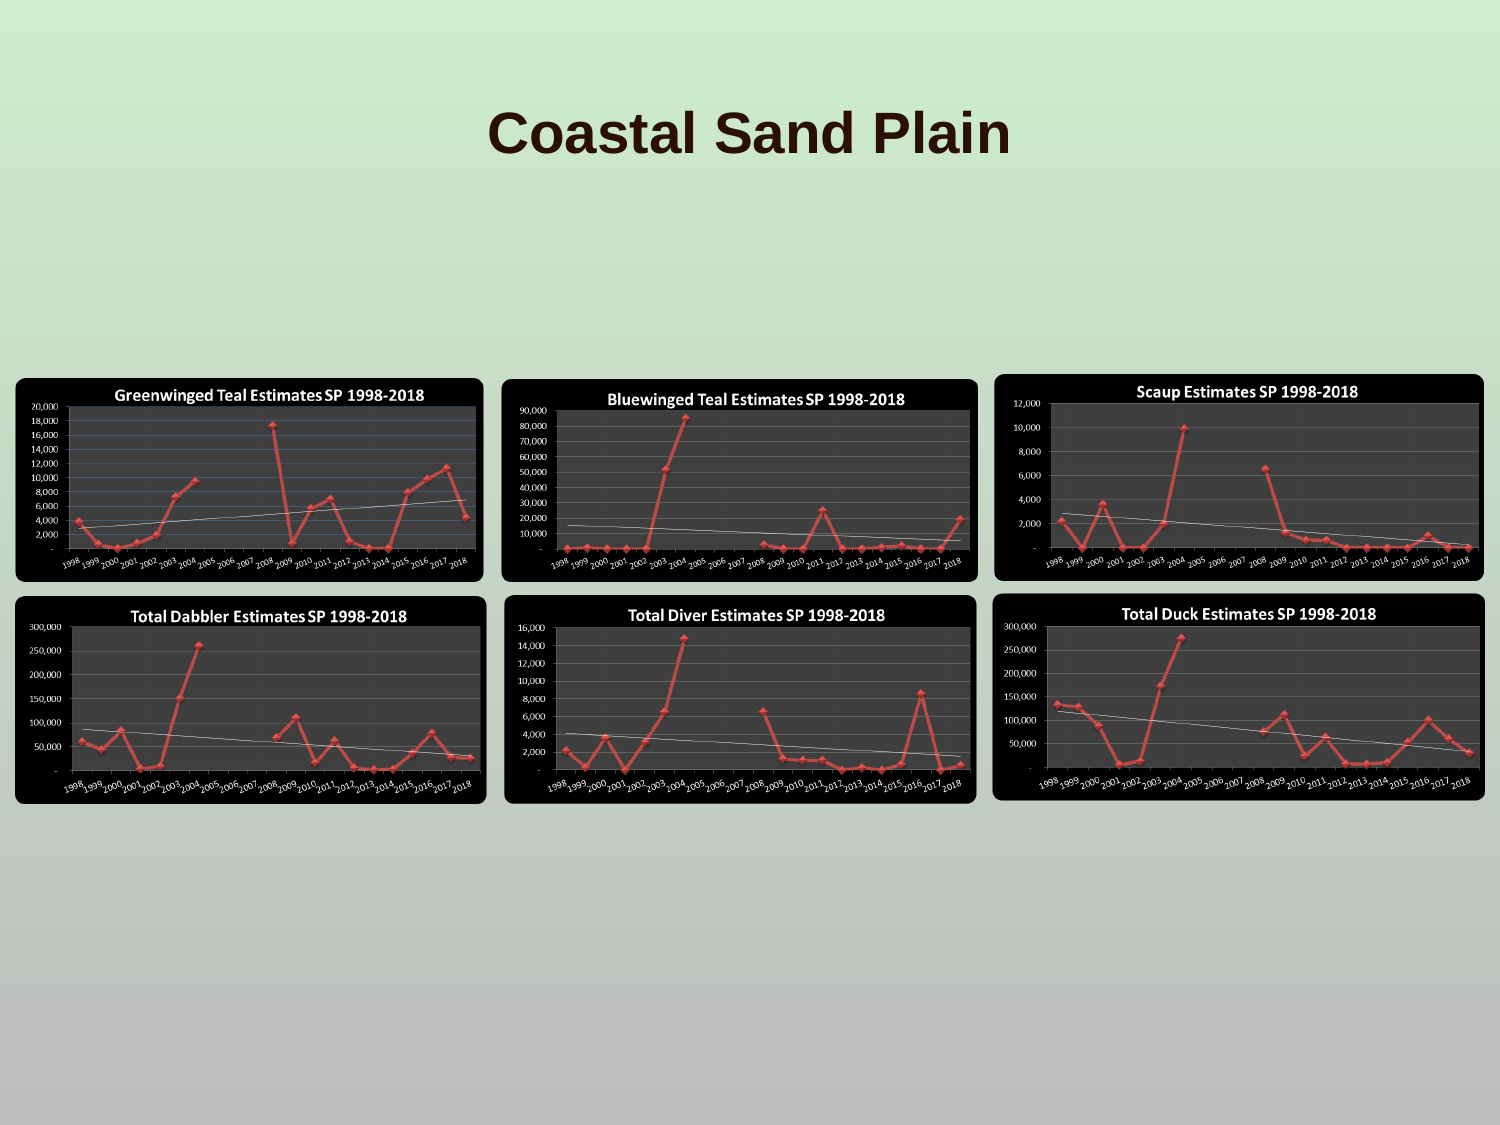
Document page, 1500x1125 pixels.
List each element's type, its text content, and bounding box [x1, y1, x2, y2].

picture [14, 374, 1486, 805]
text_box Coastal Sand Plain [262, 87, 1238, 173]
